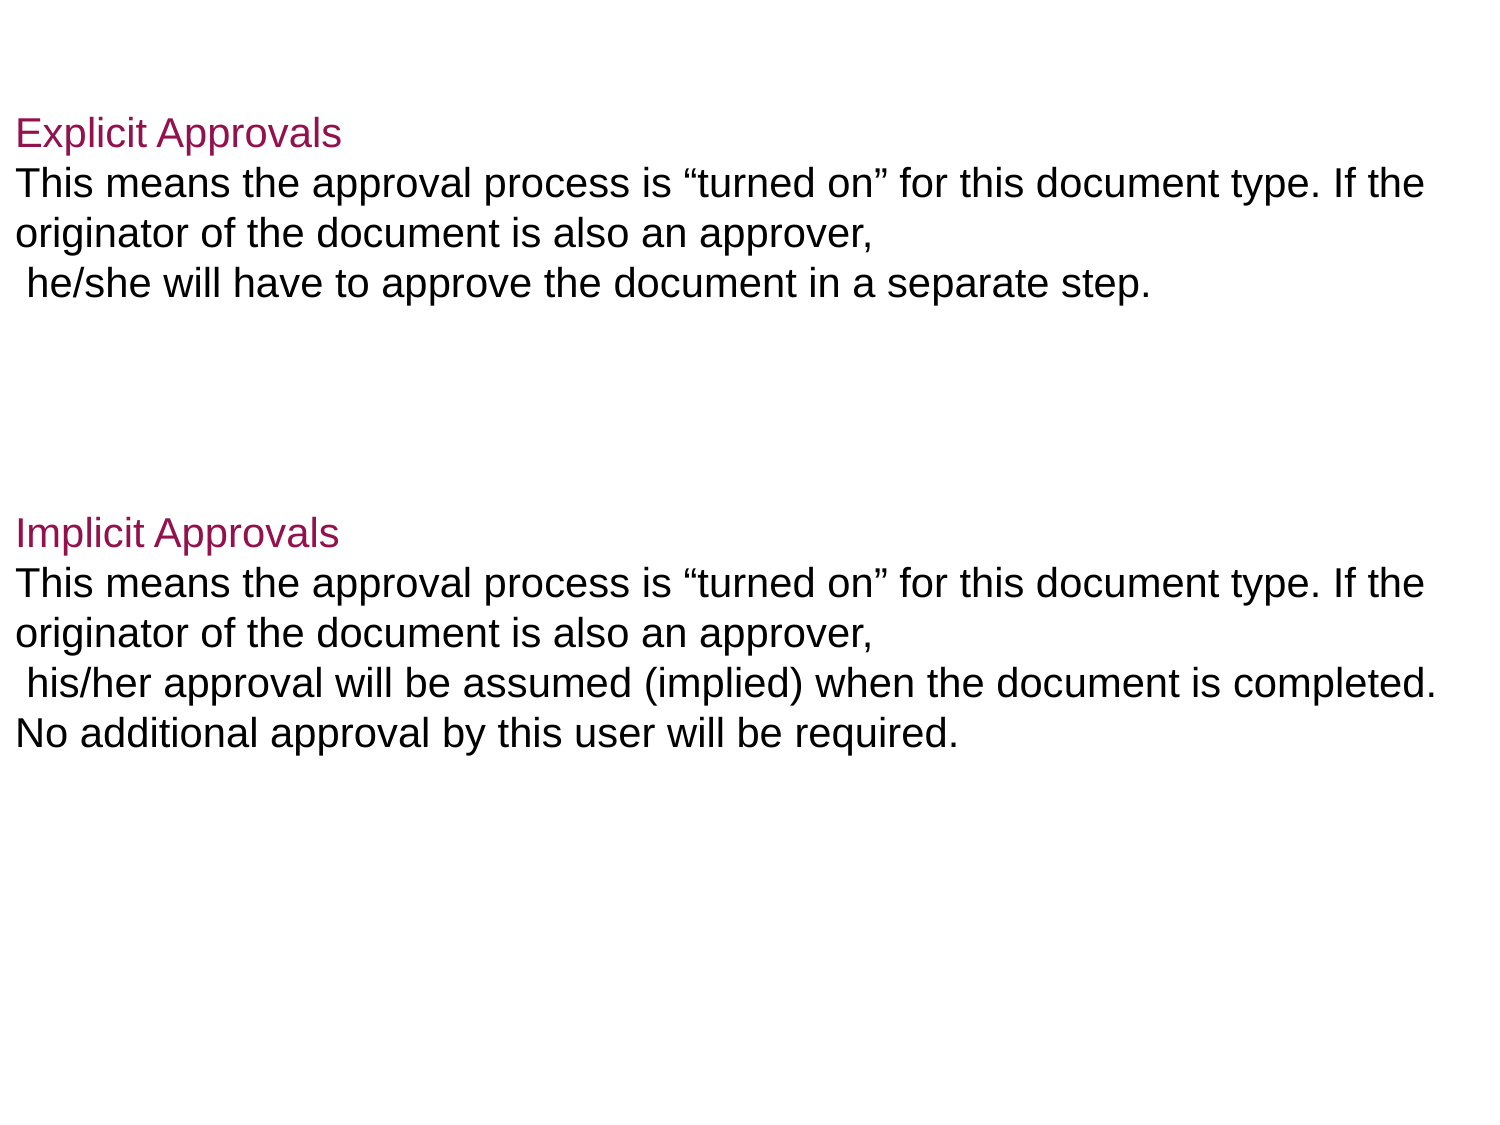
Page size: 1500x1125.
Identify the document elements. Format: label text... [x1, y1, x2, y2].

text_box Explicit Approvals This means the approval process is “turned on” for this document type. If the originator of the document is also an approver, he/she will have to approve the document in a separate step. Implicit Approvals This means the approval process is “turned on” for this document type. If the originator of the document is also an approver, his/her approval will be assumed (implied) when the document is completed. No additional approval by this user will be required. [0, 98, 1500, 764]
